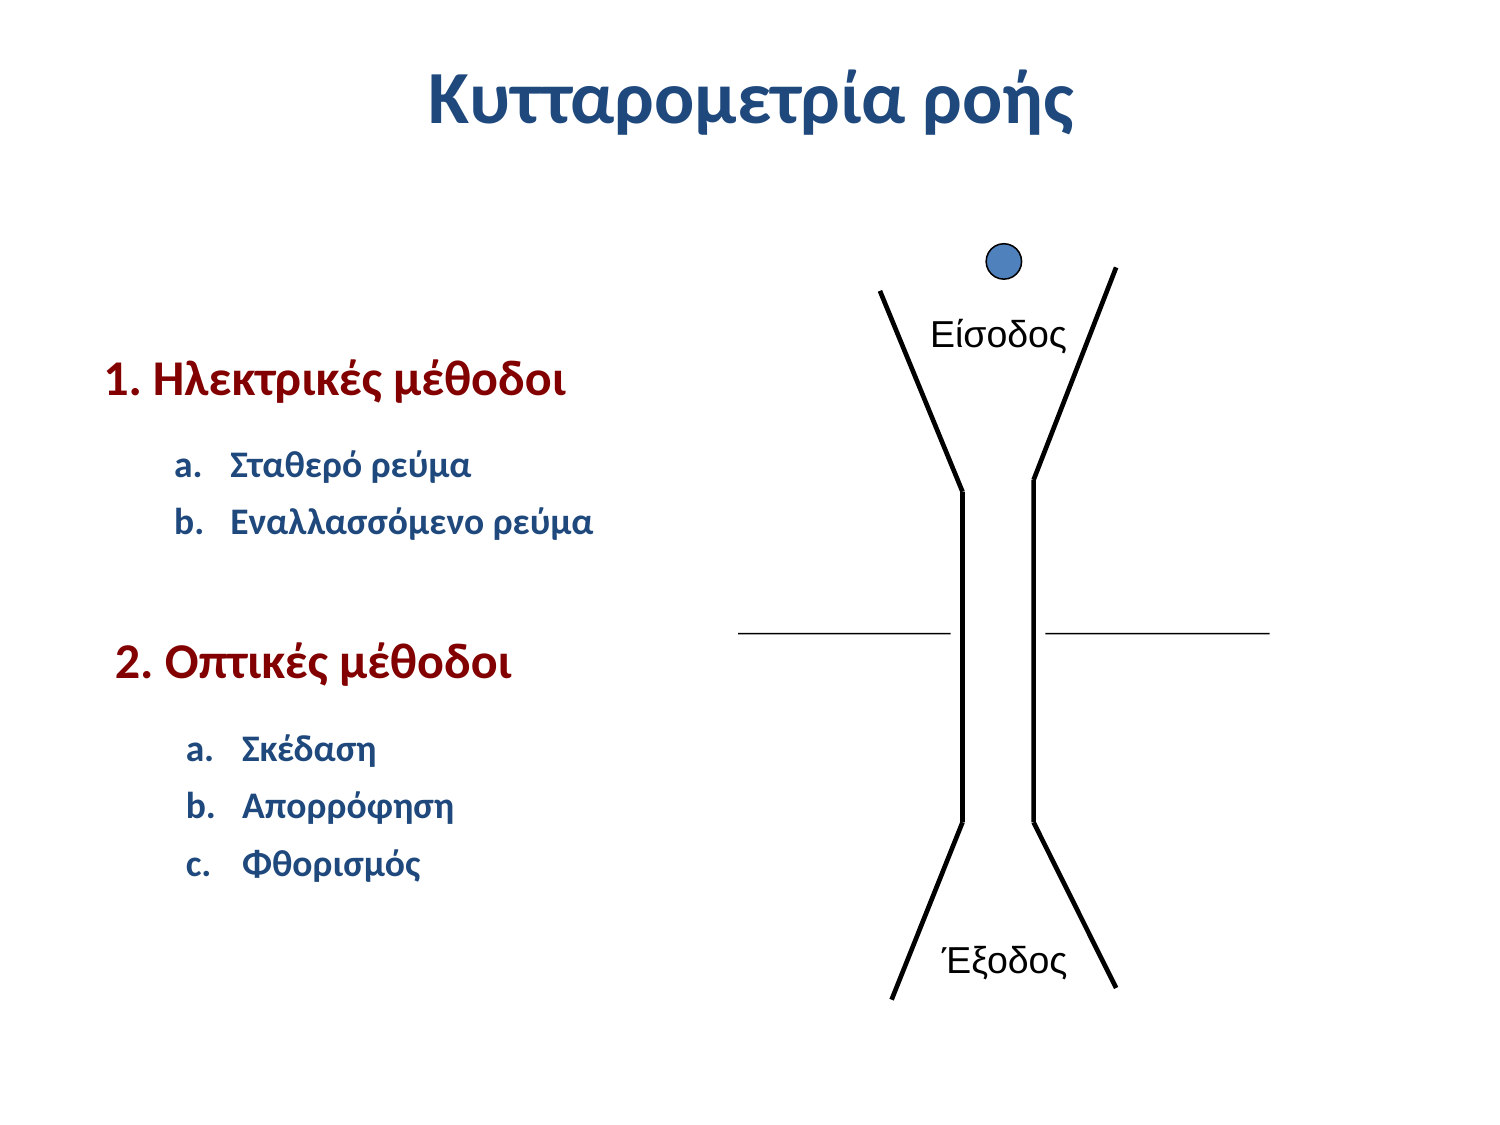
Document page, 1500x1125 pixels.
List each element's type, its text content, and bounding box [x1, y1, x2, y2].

text_box Σκέδαση Απορρόφηση Φθορισμός [171, 716, 656, 949]
text_box 1. Ηλεκτρικές μέθοδοι [88, 337, 833, 413]
text_box Είσοδος [915, 302, 1093, 363]
text_box [986, 243, 1022, 280]
title Κυτταρομετρία ροής [76, 19, 1427, 169]
text_box Σταθερό ρεύμα Εναλλασσόμενο ρεύμα [159, 432, 644, 550]
text_box 2. Οπτικές μέθοδοι [100, 621, 892, 697]
text_box Έξοδος [927, 928, 1093, 989]
